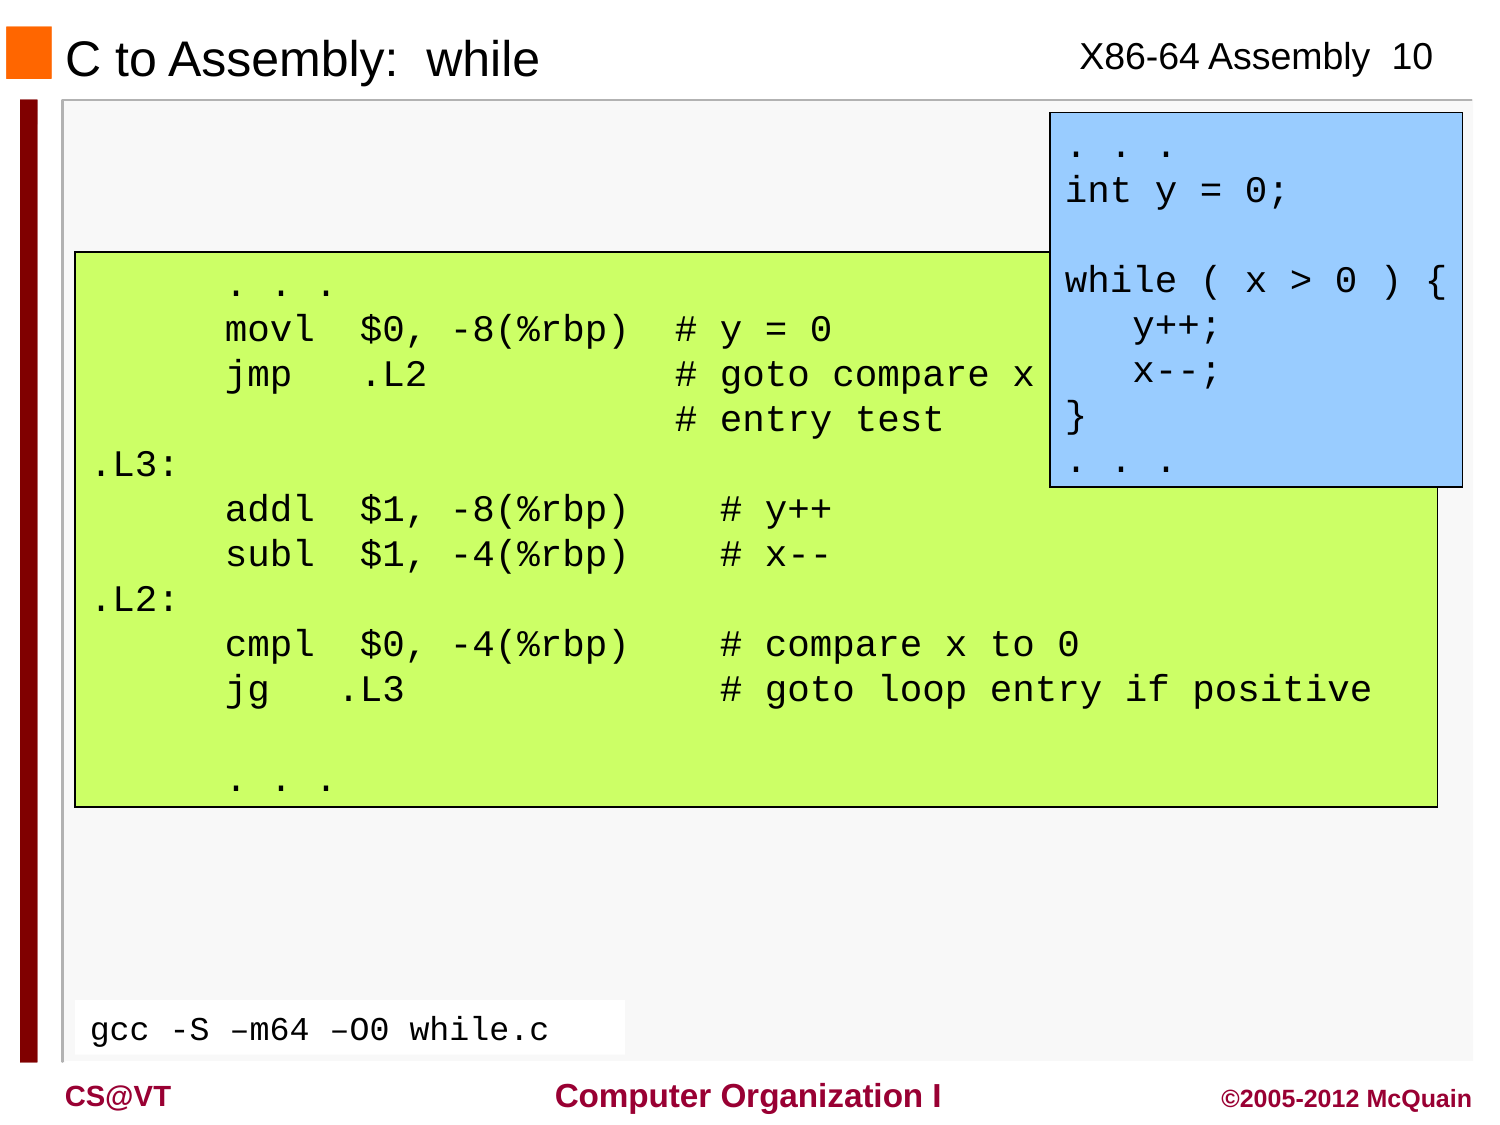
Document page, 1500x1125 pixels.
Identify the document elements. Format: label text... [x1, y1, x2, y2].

text_box . . . int y = 0; while ( x > 0 ) { y++; x--; } . . . [1050, 112, 1463, 488]
text_box . . . movl $0, -8(%rbp) # y = 0 jmp .L2 # goto compare x to 0 # entry test .L3: addl $1, -8(%rbp) # y++ subl $1, -4(%rbp) # x-- .L2: cmpl $0, -4(%rbp) # compare x to 0 jg .L3 # goto loop entry if positive . . . [74, 252, 1438, 807]
text_box gcc -S –m64 –O0 while.c [75, 999, 625, 1055]
title C to Assembly: while [50, 28, 1000, 85]
